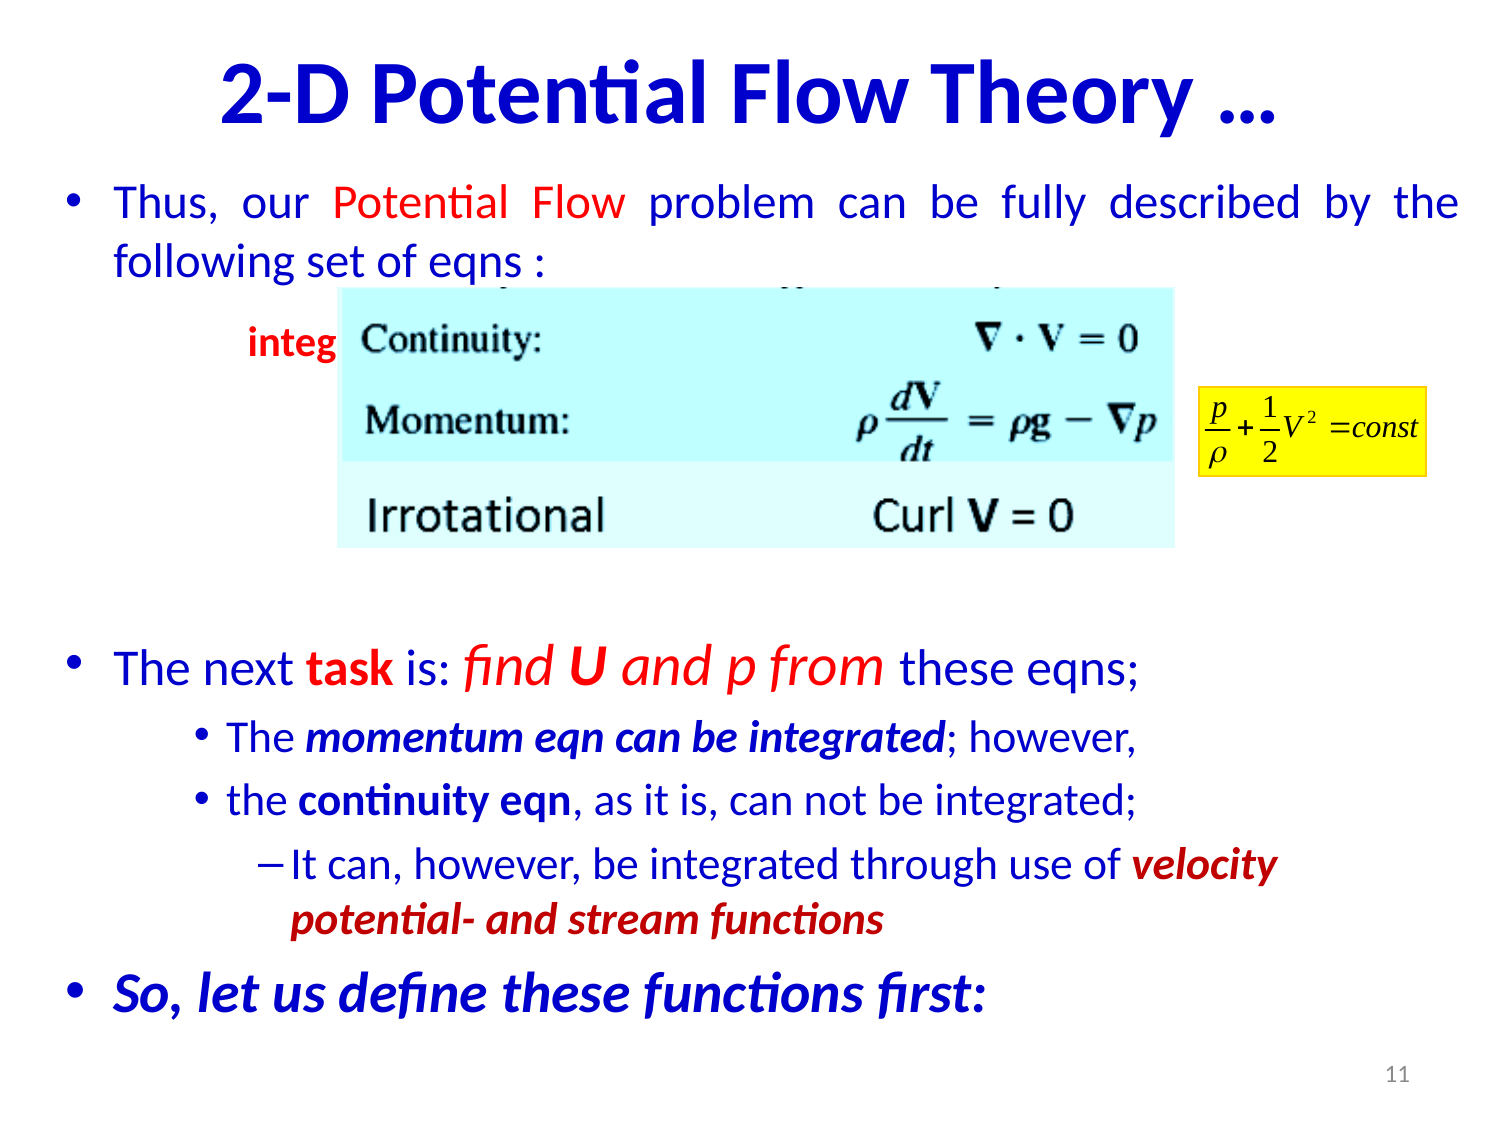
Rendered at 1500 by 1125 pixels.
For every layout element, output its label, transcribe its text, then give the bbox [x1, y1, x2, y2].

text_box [1199, 387, 1426, 476]
list Thus, our Potential Flow problem can be fully described by the following set of eqns : integral ? The next task is: find U and p from these eqns; The momentum eqn can be integrated; however, the continuity eqn, as it is, can not be integrated; It can, however, be integrated through use of velocity potential- and stream functions So, let us define these functions first: [50, 162, 1475, 1038]
picture [337, 287, 1176, 548]
title 2-D Potential Flow Theory … [75, 24, 1425, 150]
slide_number 11 [1074, 1042, 1425, 1103]
